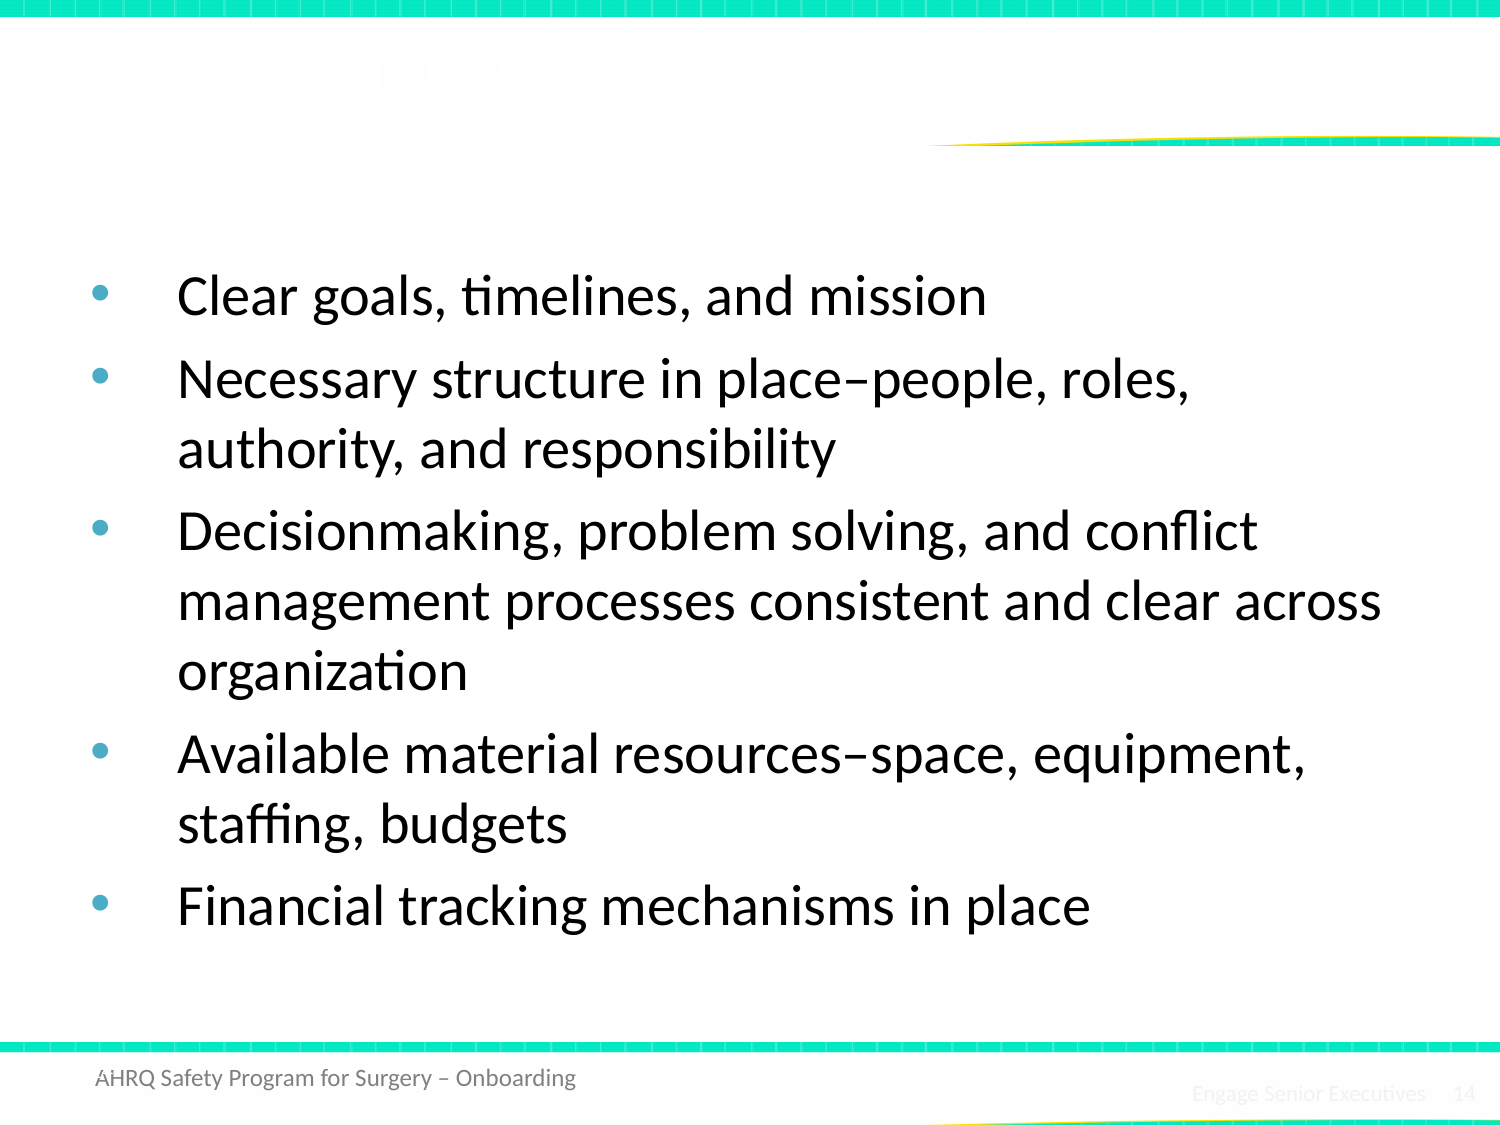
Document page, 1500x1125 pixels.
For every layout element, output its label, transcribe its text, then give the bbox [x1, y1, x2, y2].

title What Does an Executive Offer? [75, 5, 1425, 138]
picture [0, 0, 1500, 146]
slide_number 14 [75, 1039, 501, 1100]
picture [501, 1076, 508, 1084]
list Clear goals, timelines, and mission Necessary structure in place–people, roles, authority, and responsibility Decisionmaking, problem solving, and conflict management processes consistent and clear across organization Available material resources–space, equipment, staffing, budgets Financial tracking mechanisms in place [75, 249, 1425, 1027]
picture [0, 1042, 1500, 1125]
